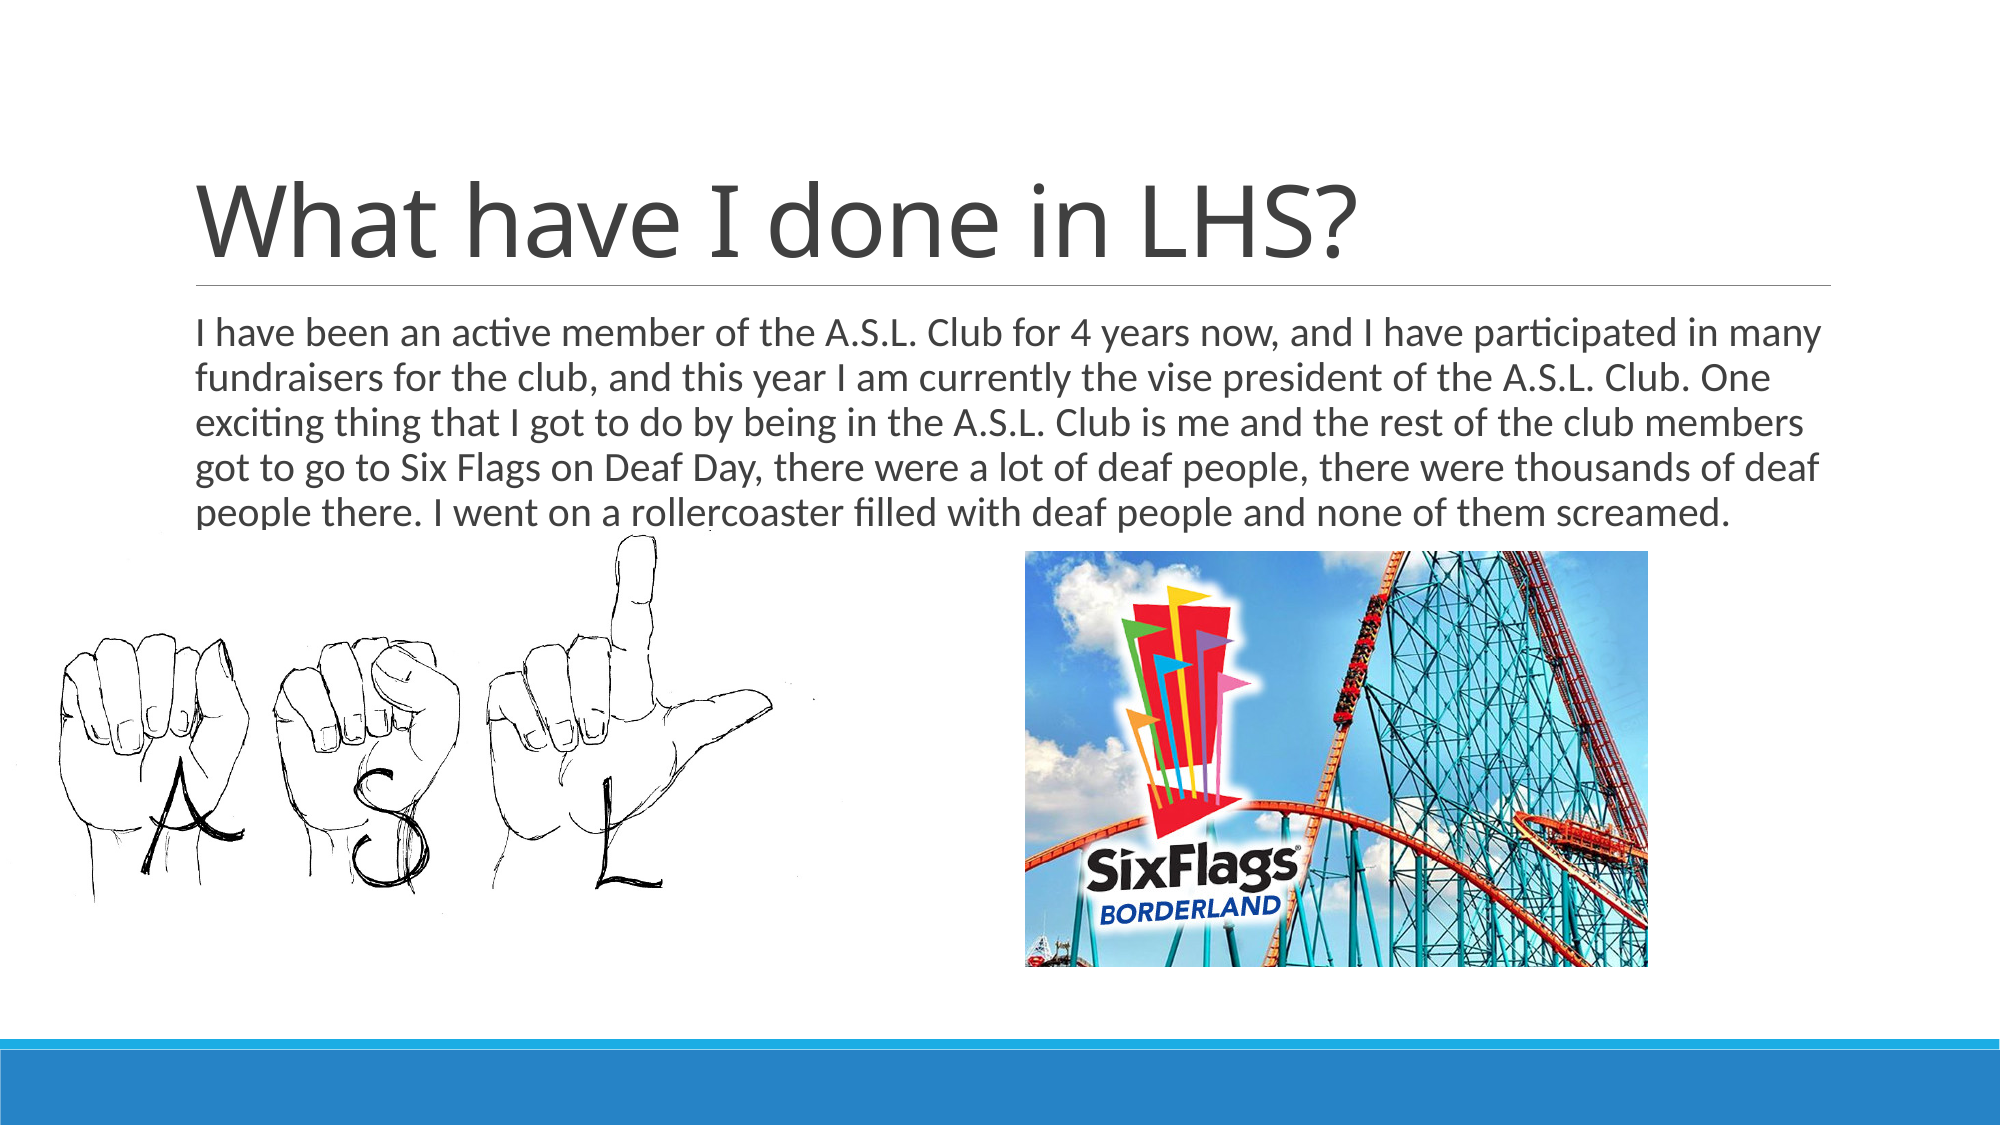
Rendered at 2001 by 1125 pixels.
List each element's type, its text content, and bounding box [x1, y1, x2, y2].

title What have I done in LHS? [180, 47, 1830, 285]
list I have been an active member of the A.S.L. Club for 4 years now, and I have participated in many fundraisers for the club, and this year I am currently the vise president of the A.S.L. Club. One exciting thing that I got to do by being in the A.S.L. Club is me and the rest of the club members got to go to Six Flags on Deaf Day, there were a lot of deaf people, there were thousands of deaf people there. I went on a rollercoaster filled with deaf people and none of them screamed. [180, 302, 1830, 963]
picture [0, 530, 844, 964]
picture [1024, 551, 1648, 968]
